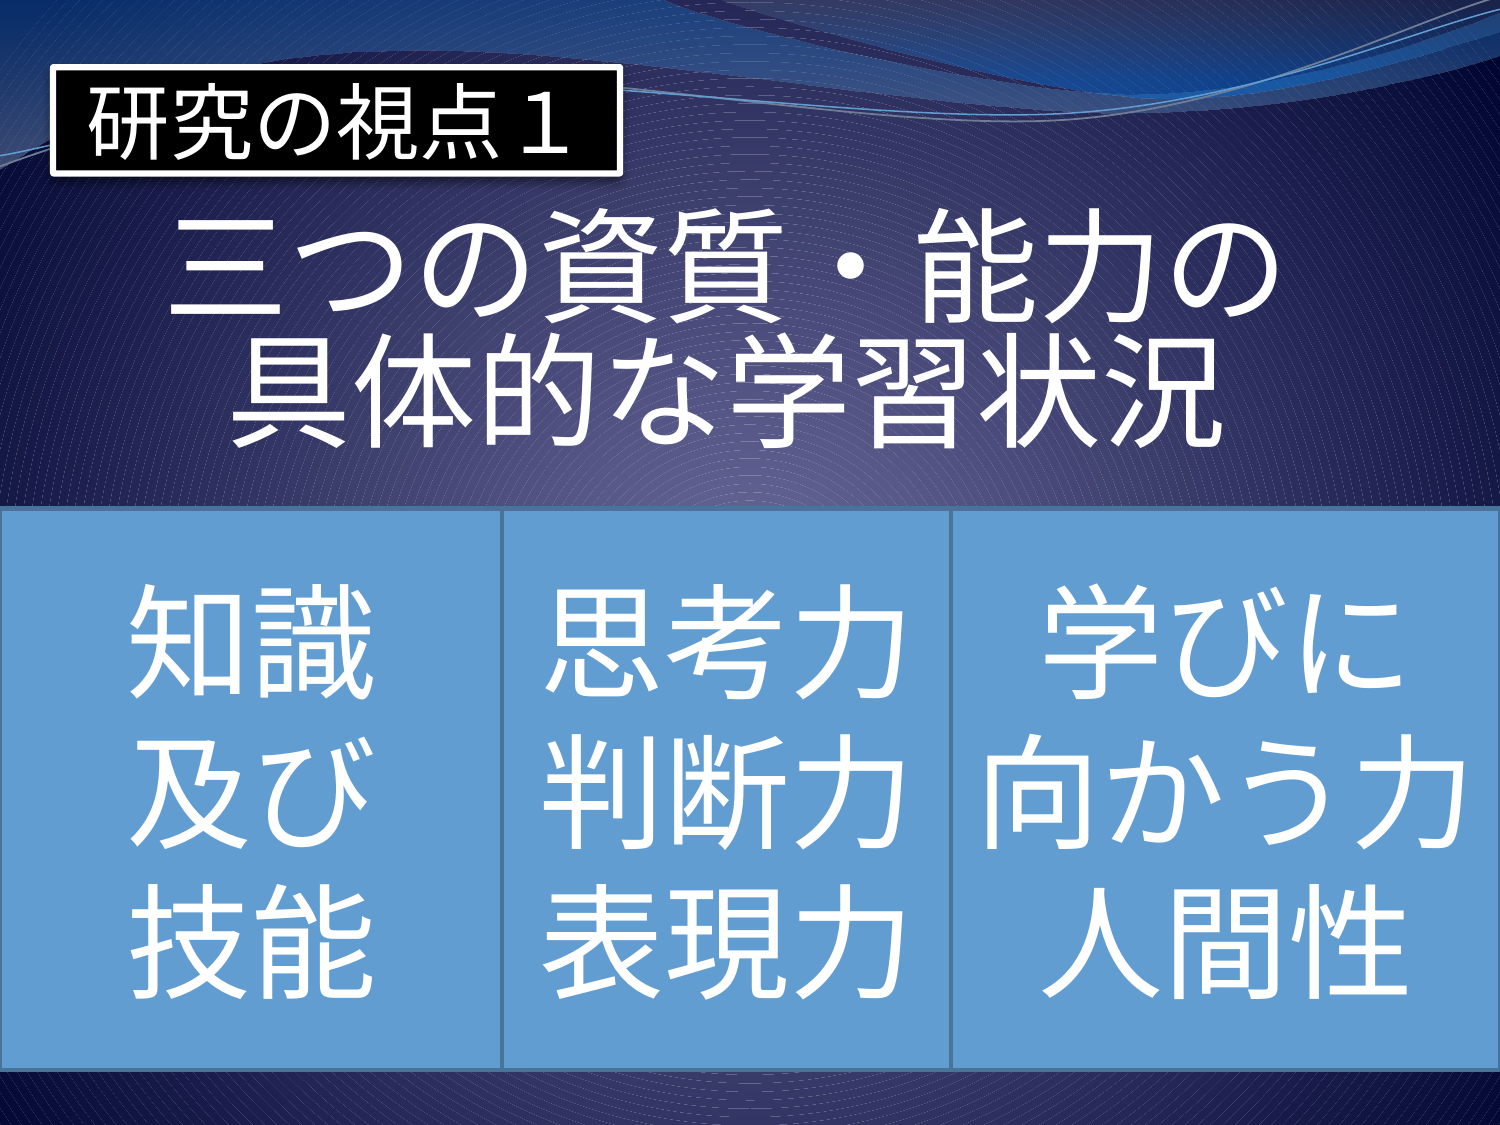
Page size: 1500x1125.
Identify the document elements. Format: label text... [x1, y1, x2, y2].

text_box 知識 及び 技能 [0, 506, 500, 1072]
text_box 学びに 向かう力人間性 [949, 506, 1500, 1072]
text_box 研究の視点１ [53, 67, 621, 174]
text_box 三つの資質・能力の 具体的な学習状況 [284, 238, 1168, 500]
text_box 思考力判断力表現力 [500, 506, 949, 1072]
